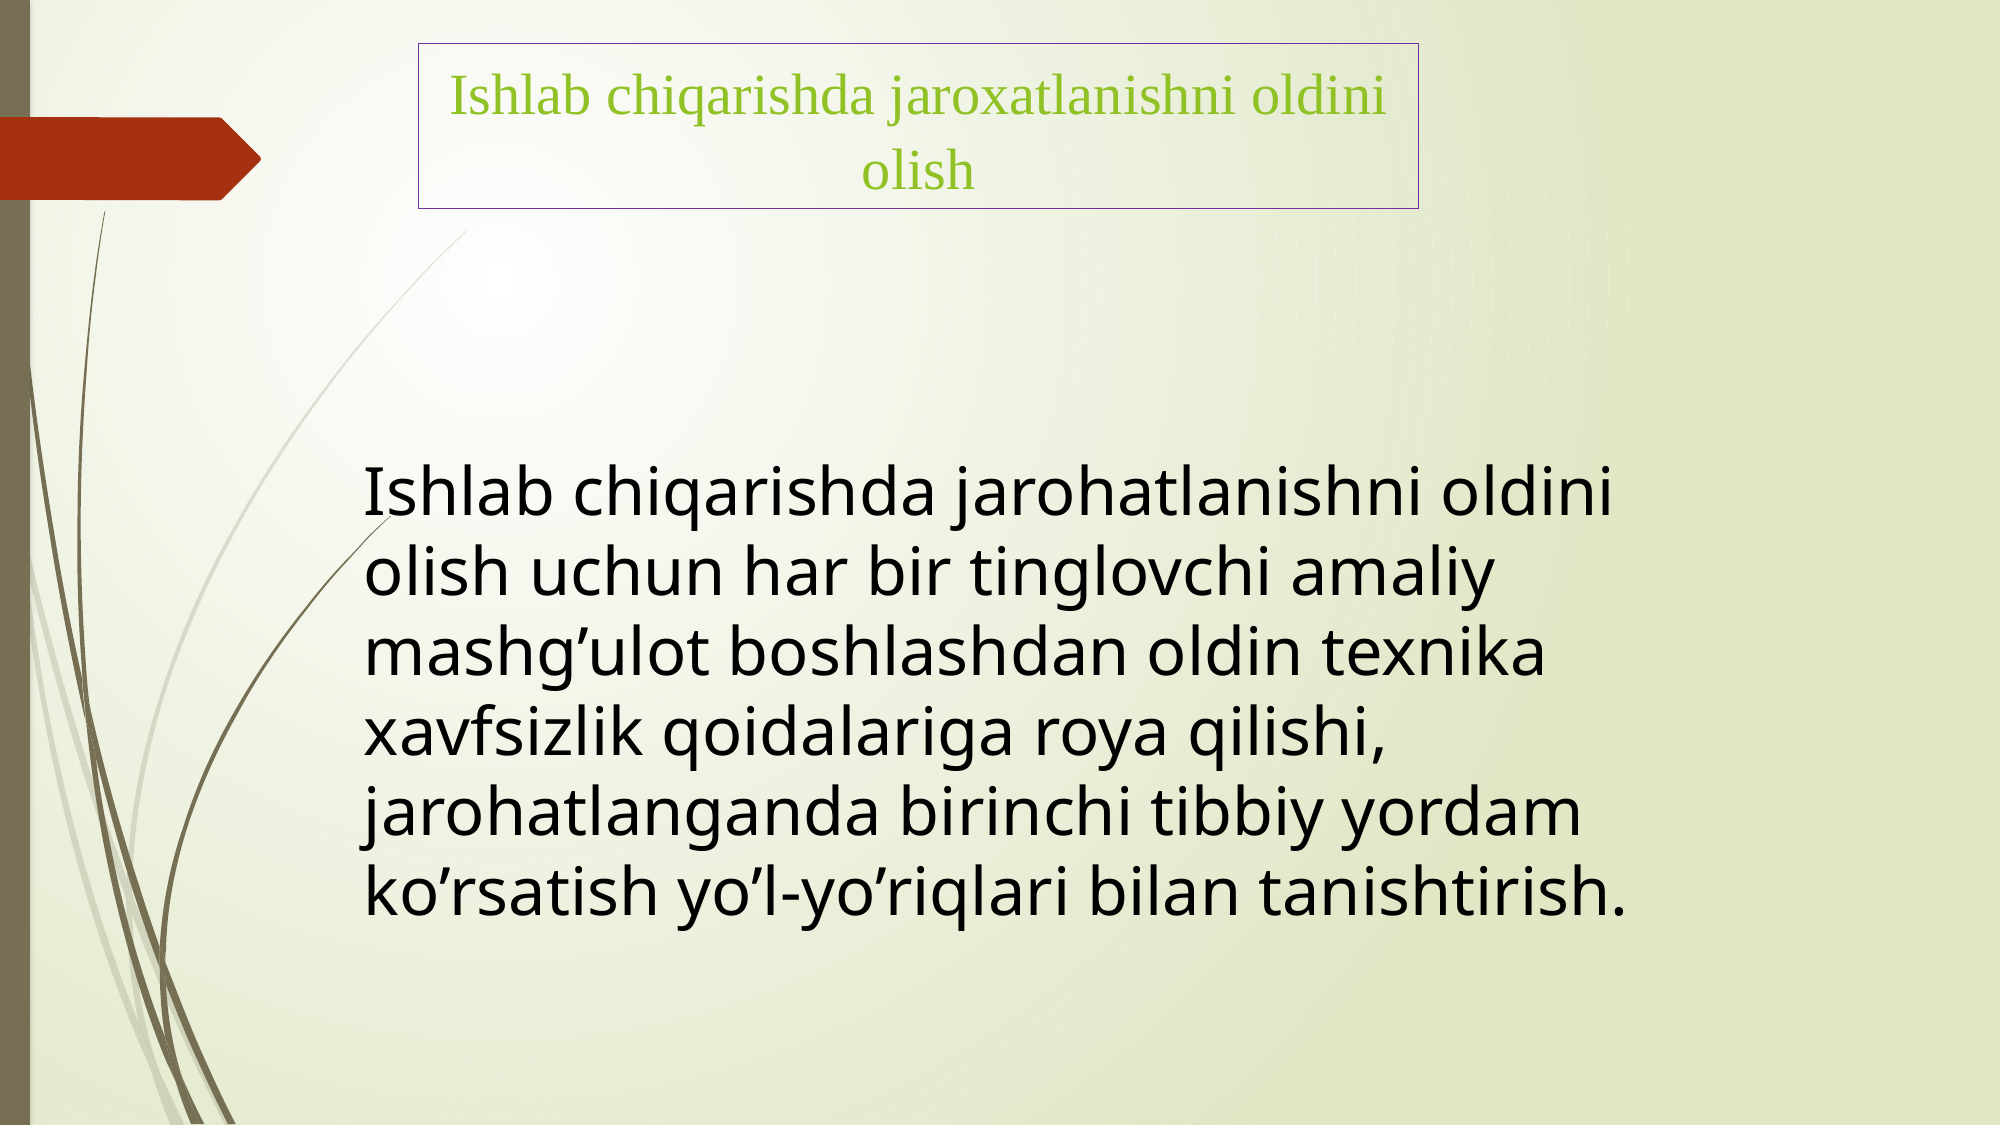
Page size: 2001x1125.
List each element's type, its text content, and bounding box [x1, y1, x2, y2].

text_box [162, 249, 1850, 465]
text_box Ishlab chiqarishda jarohatlanishni oldini olish uchun har bir tinglovchi amaliy mashg’ulot boshlashdan oldin texnika xavfsizlik qoidalariga roya qilishi, jarohatlanganda birinchi tibbiy yordam ko’rsatish yo’l-yo’riqlari bilan tanishtirish. [349, 441, 1659, 936]
text_box Ishlab chiqarishda jaroxatlanishni oldini olish [418, 43, 1419, 209]
